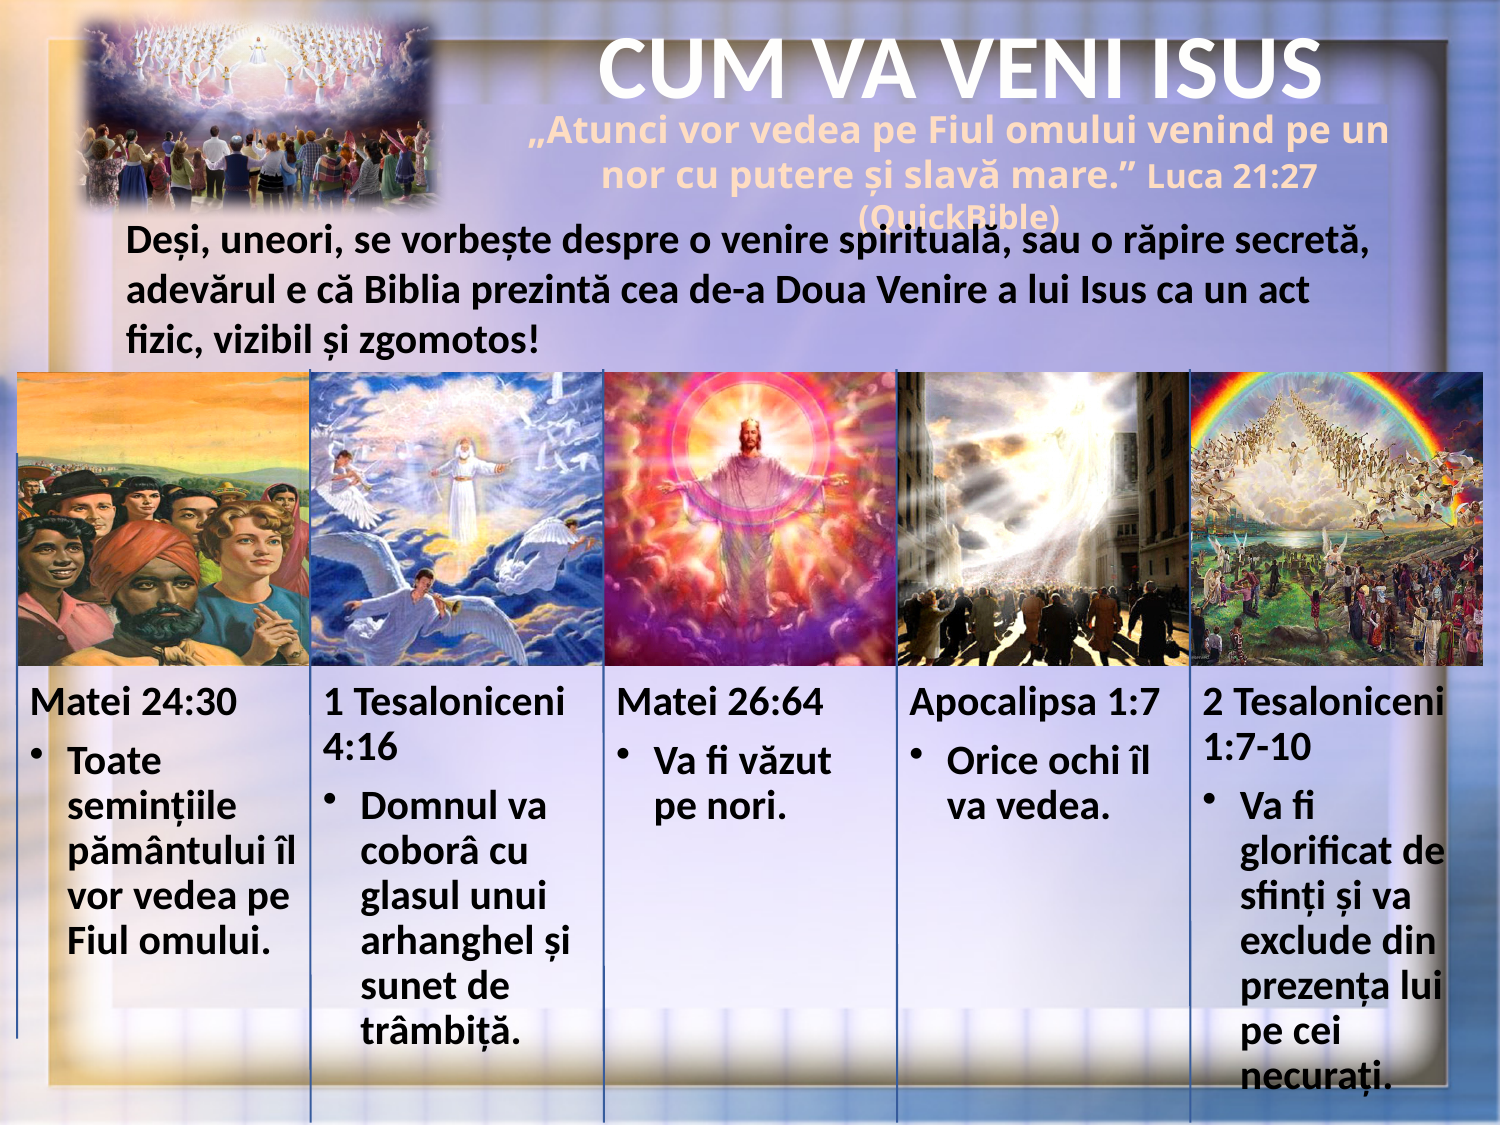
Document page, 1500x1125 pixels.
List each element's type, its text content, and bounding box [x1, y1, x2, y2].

text_box „Atunci vor vedea pe Fiul omului venind pe un nor cu putere şi slavă mare.” Luca 21:27 (QuickBible) [486, 98, 1433, 244]
text_box Deşi, uneori, se vorbeşte despre o venire spirituală, sau o răpire secretă, adevărul e că Biblia prezintă cea de-a Doua Venire a lui Isus ca un act fizic, vizibil şi zgomotos! [111, 204, 1389, 370]
text_box CUM VA VENI ISUS [423, 0, 1500, 125]
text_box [16, 372, 1484, 1120]
picture [0, 0, 1500, 1125]
